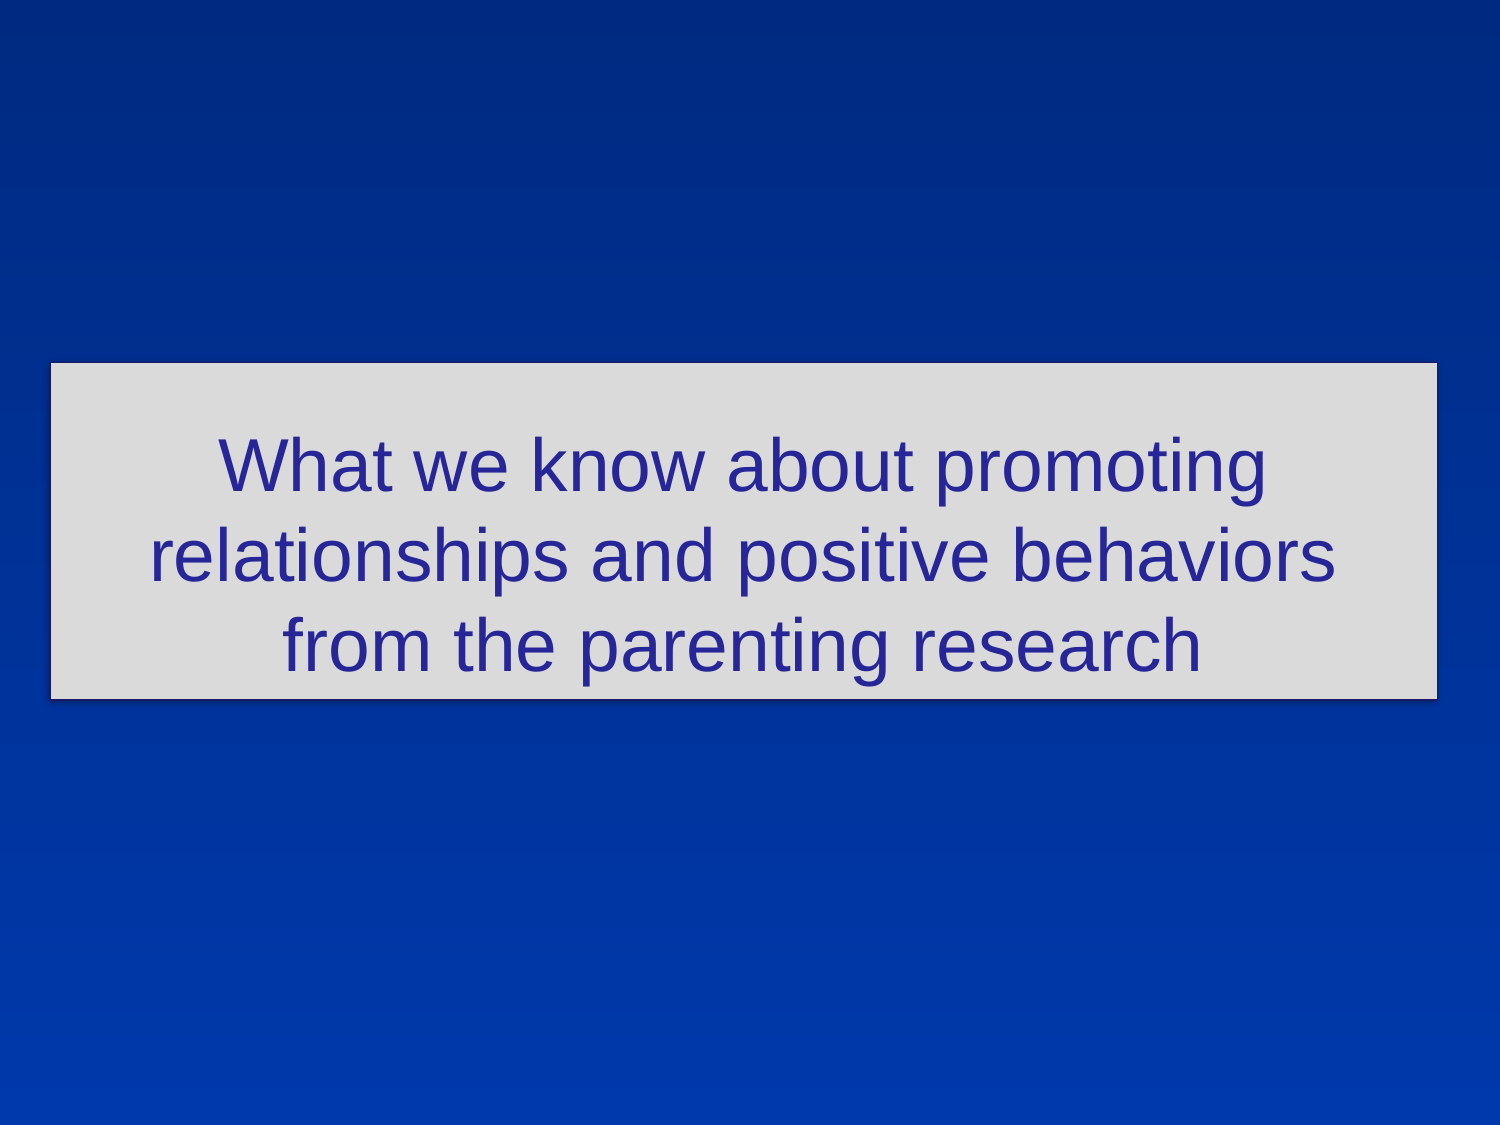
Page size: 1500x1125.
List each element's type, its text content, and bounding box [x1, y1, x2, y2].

title What we know about promoting relationships and positive behaviors from the parenting research [50, 362, 1438, 700]
